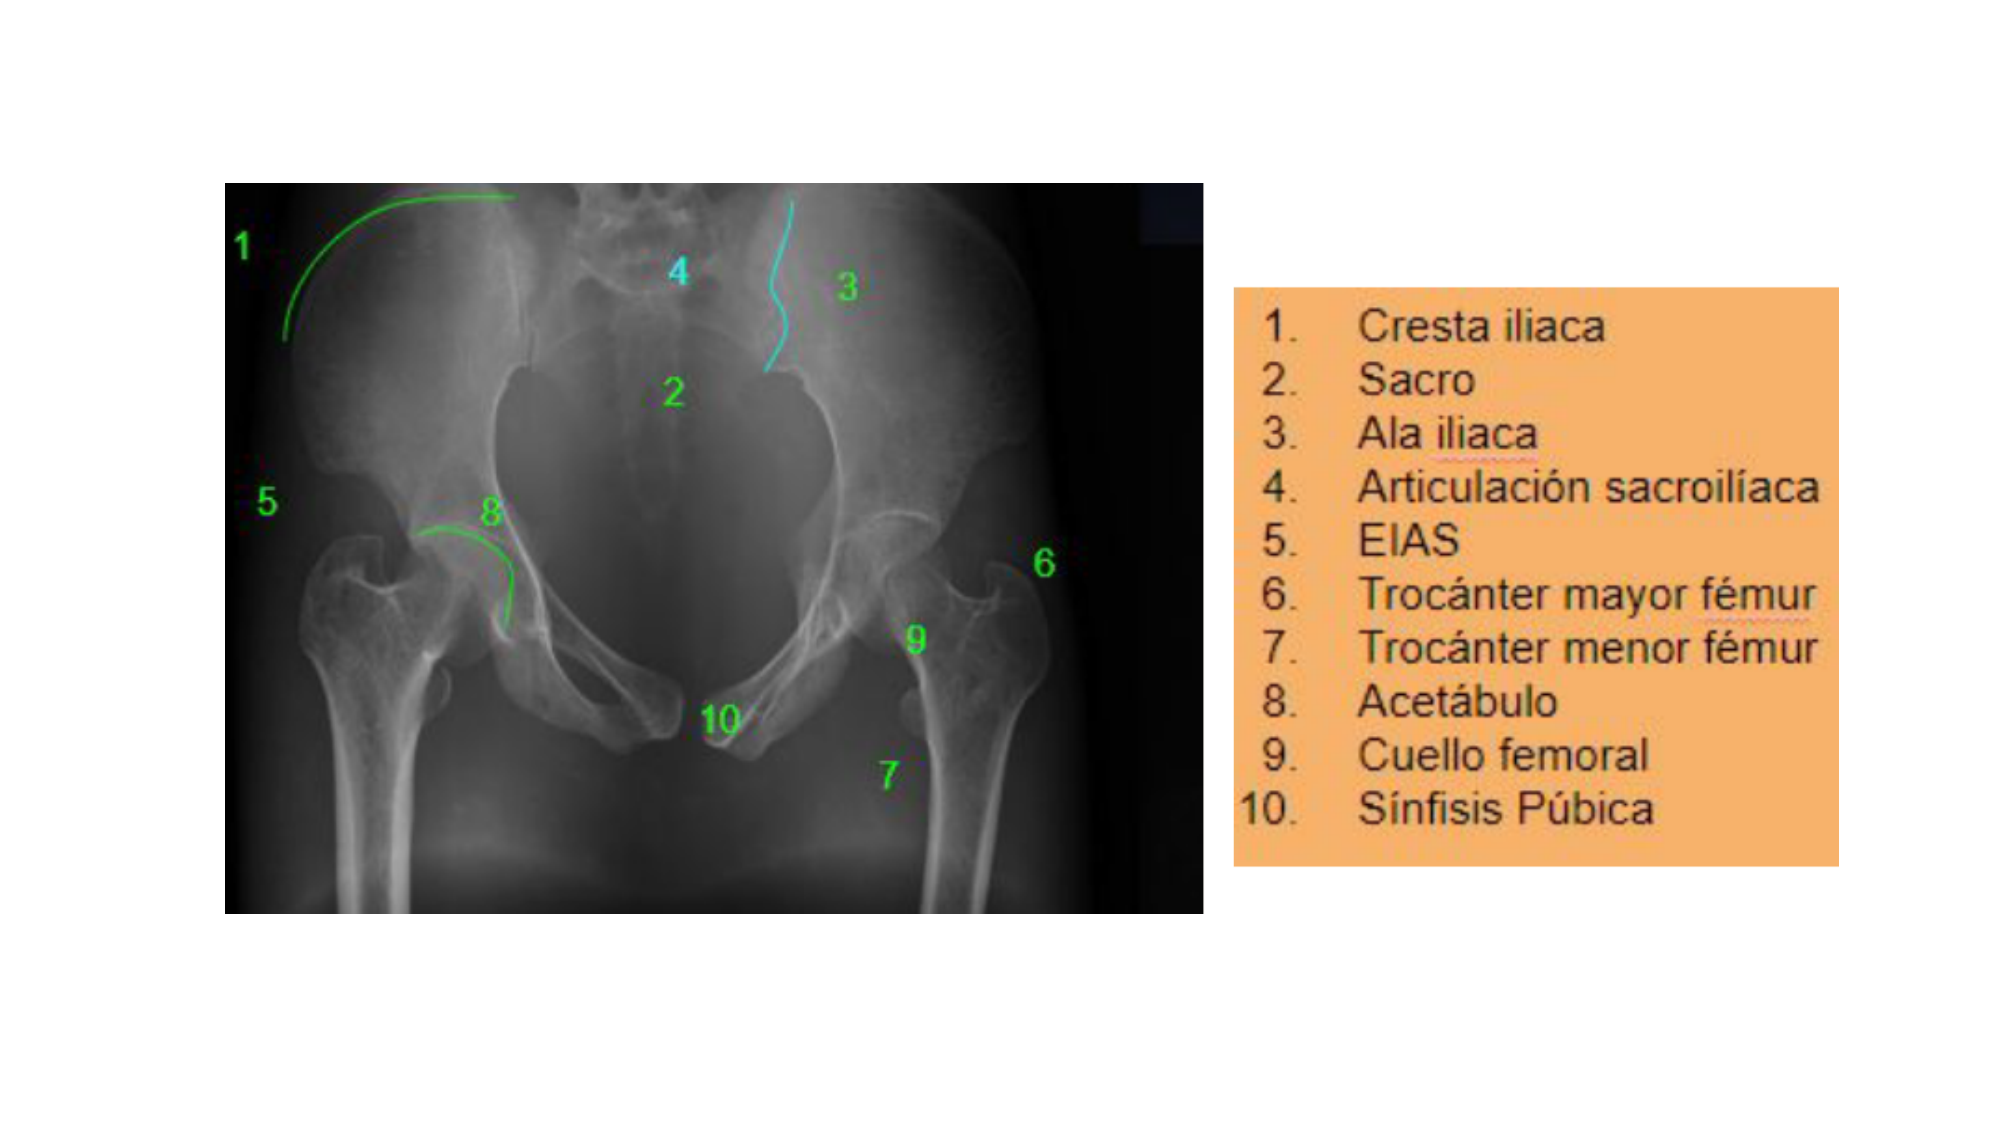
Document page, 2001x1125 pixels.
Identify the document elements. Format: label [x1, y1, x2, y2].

picture [225, 183, 1839, 914]
